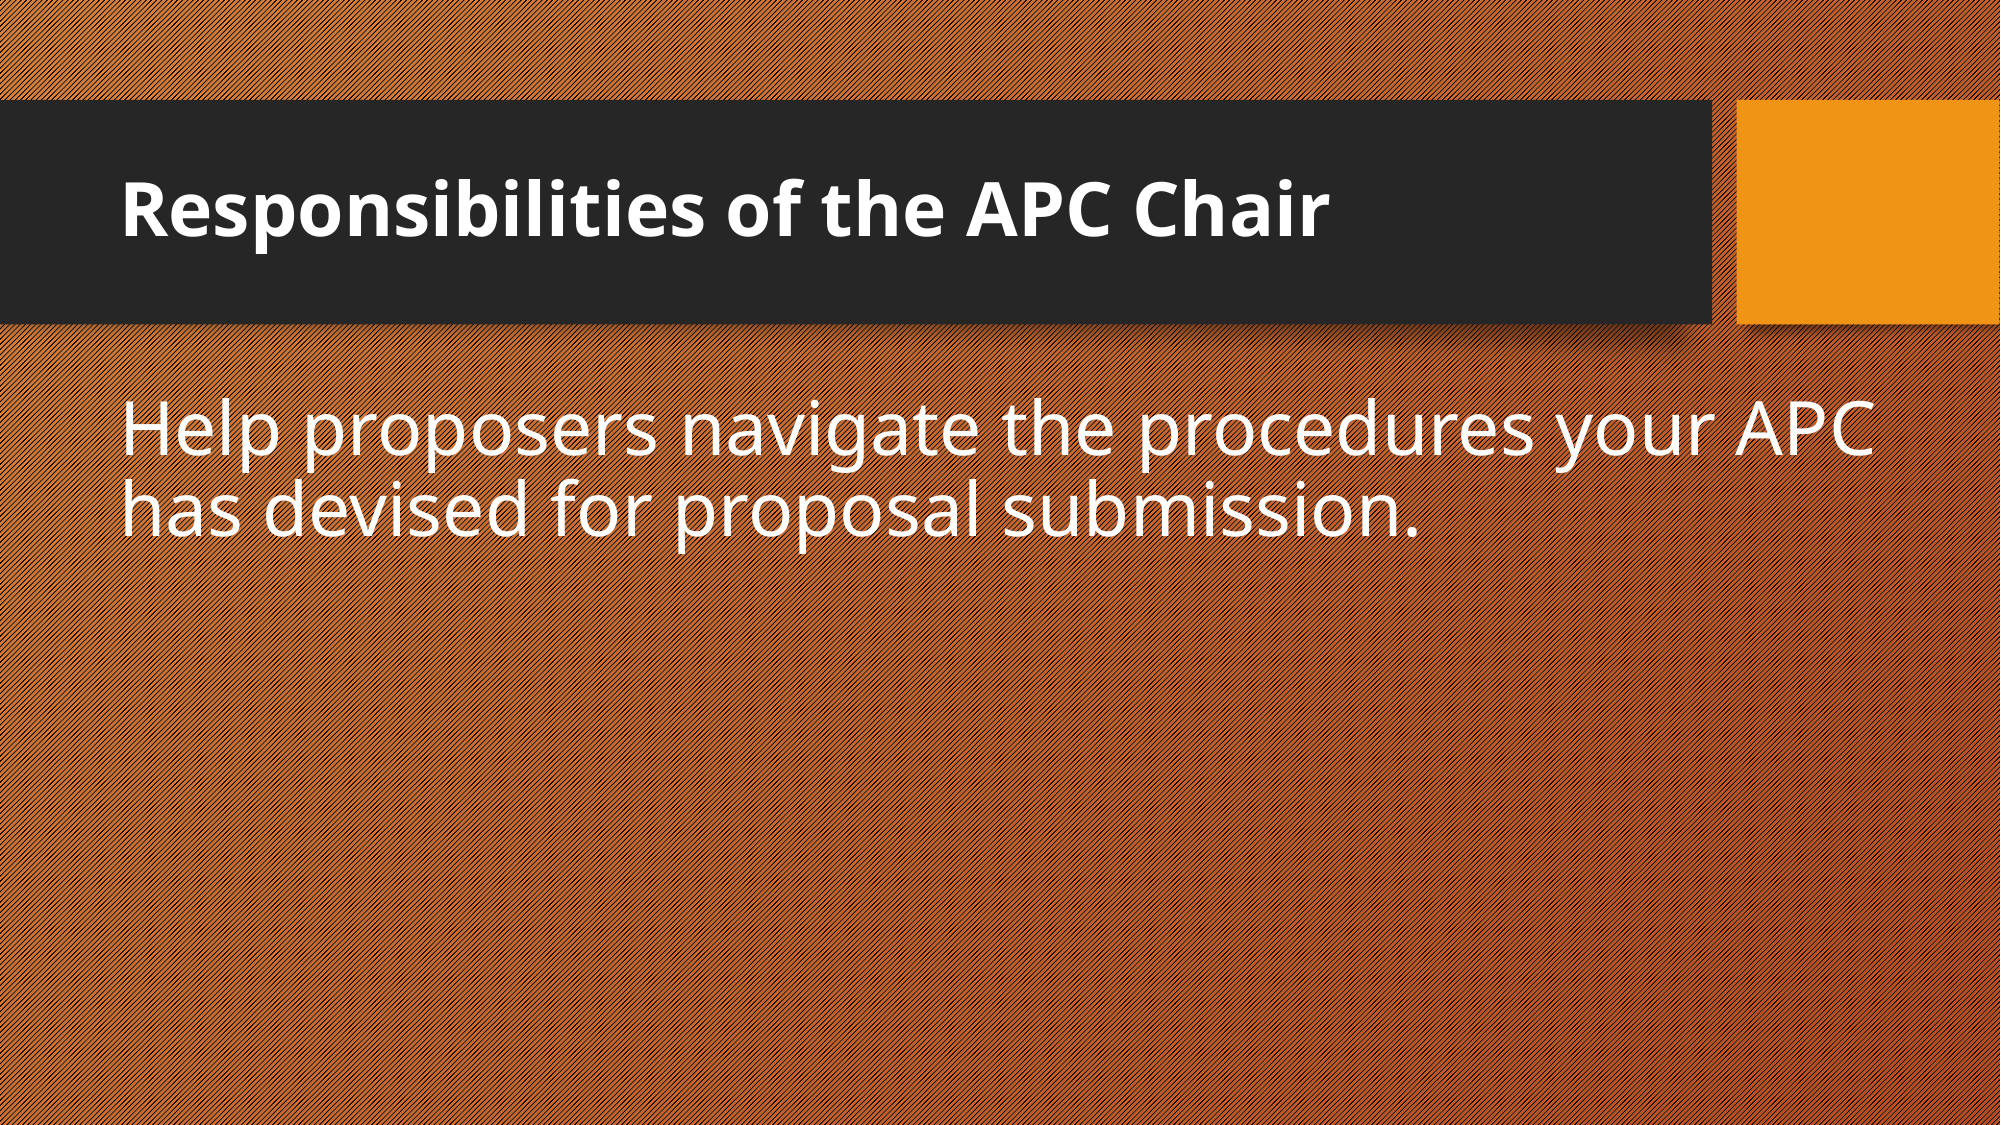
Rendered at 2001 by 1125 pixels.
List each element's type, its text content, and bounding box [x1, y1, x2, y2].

picture [0, 0, 2000, 1125]
title Responsibilities of the APC Chair [111, 123, 1690, 302]
list Help proposers navigate the procedures your APC has devised for proposal submission. [111, 382, 1888, 1049]
